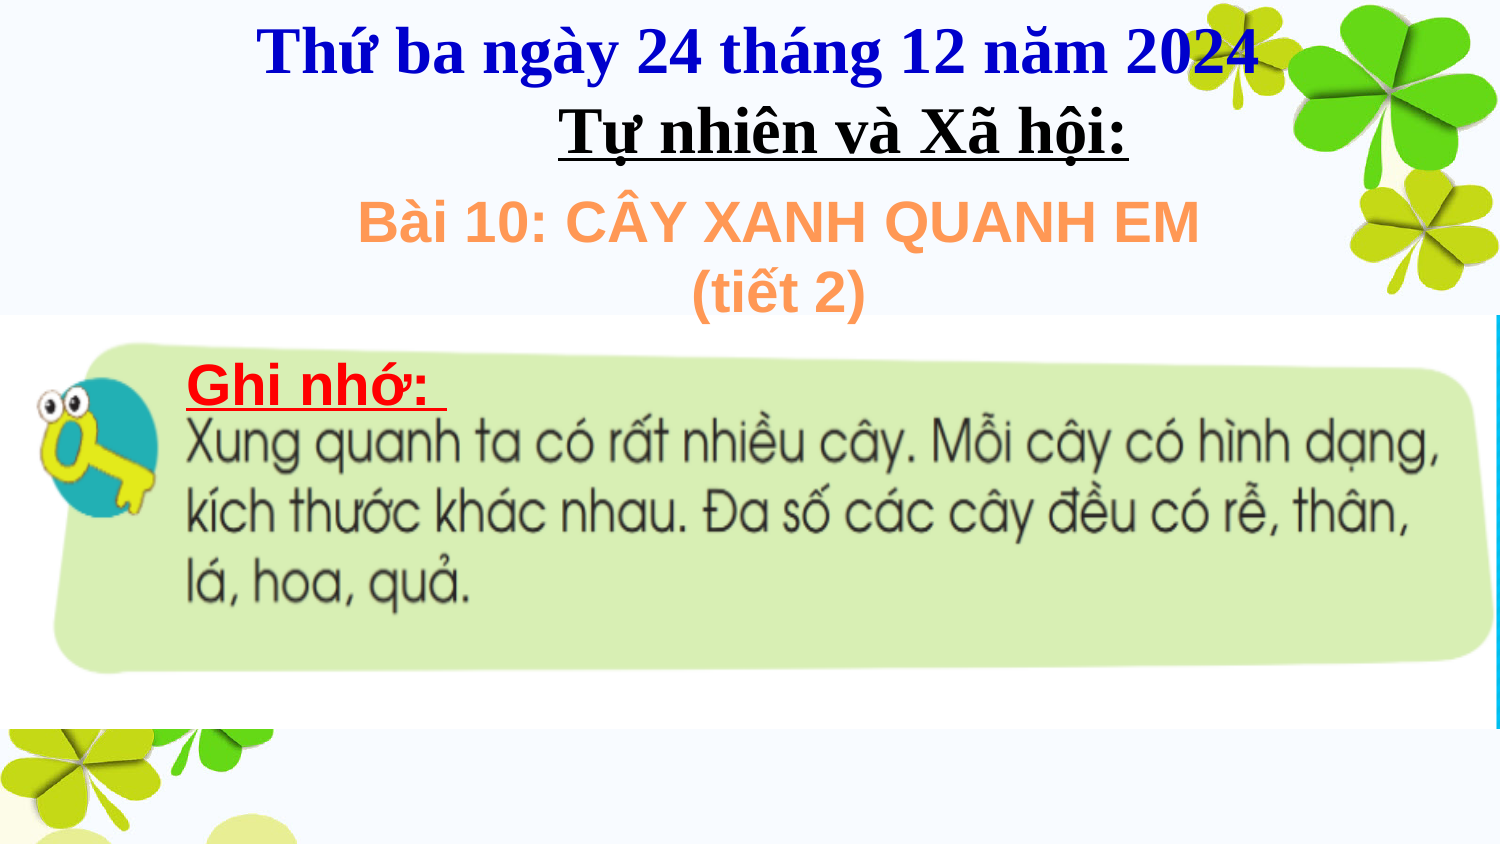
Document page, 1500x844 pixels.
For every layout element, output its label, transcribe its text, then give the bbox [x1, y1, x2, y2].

text_box Thứ ba ngày 24 tháng 12 năm 2024 Tự nhiên và Xã hội: [242, 0, 1355, 175]
text_box Bài 10: CÂY XANH QUANH EM (tiết 2) [265, 176, 1294, 313]
picture [0, 0, 1500, 844]
